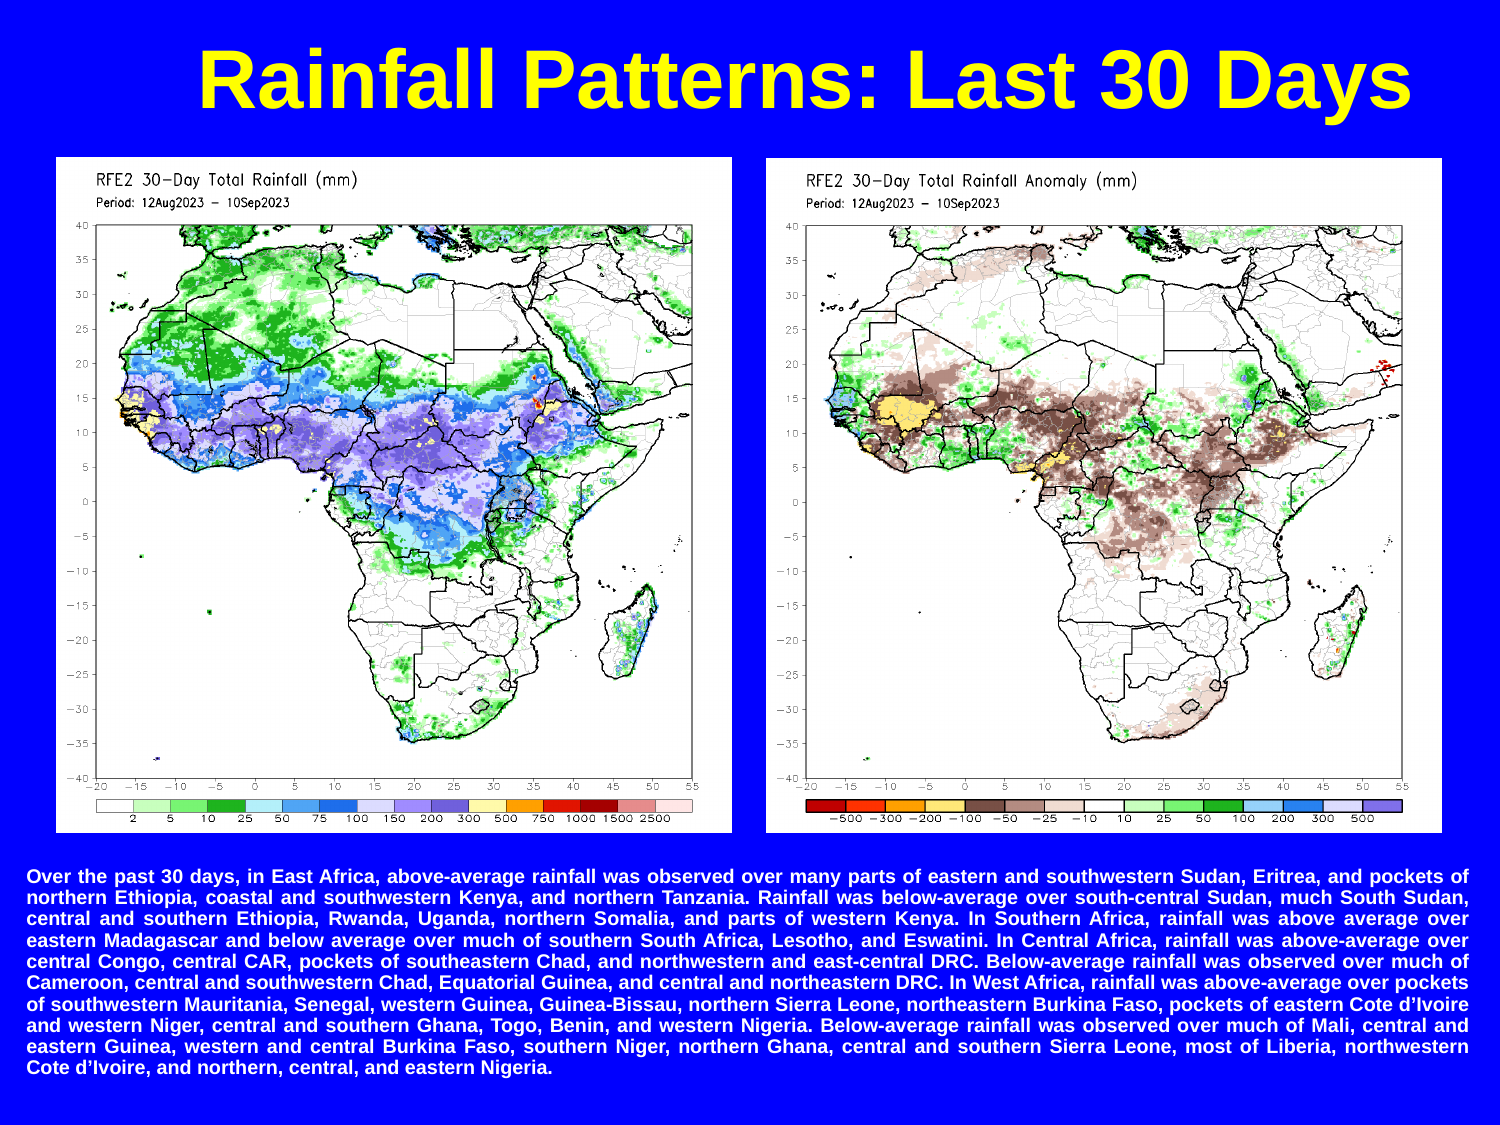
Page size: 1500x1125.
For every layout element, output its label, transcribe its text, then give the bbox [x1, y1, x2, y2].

picture [55, 156, 732, 833]
text_box Over the past 30 days, in East Africa, above-average rainfall was observed over many parts of eastern and southwestern Sudan, Eritrea, and pockets of northern Ethiopia, coastal and southwestern Kenya, and northern Tanzania. Rainfall was below-average over south-central Sudan, much South Sudan, central and southern Ethiopia, Rwanda, Uganda, northern Somalia, and parts of western Kenya. In Southern Africa, rainfall was above average over eastern Madagascar and below average over much of southern South Africa, Lesotho, and Eswatini. In Central Africa, rainfall was above-average over central Congo, central CAR, pockets of southeastern Chad, and northwestern and east-central DRC. Below-average rainfall was observed over much of Cameroon, central and southwestern Chad, Equatorial Guinea, and central and northeastern DRC. In West Africa, rainfall was above-average over pockets of southwestern Mauritania, Senegal, western Guinea, Guinea-Bissau, northern Sierra Leone, northeastern Burkina Faso, pockets of eastern Cote d’Ivoire and western Niger, central and southern Ghana, Togo, Benin, and western Nigeria. Below-average rainfall was observed over much of Mali, central and eastern Guinea, western and central Burkina Faso, southern Niger, northern Ghana, central and southern Sierra Leone, most of Liberia, northwestern Cote d’Ivoire, and northern, central, and eastern Nigeria. [11, 858, 1487, 1087]
title Rainfall Patterns: Last 30 Days [174, 0, 1438, 150]
picture [765, 157, 1442, 834]
